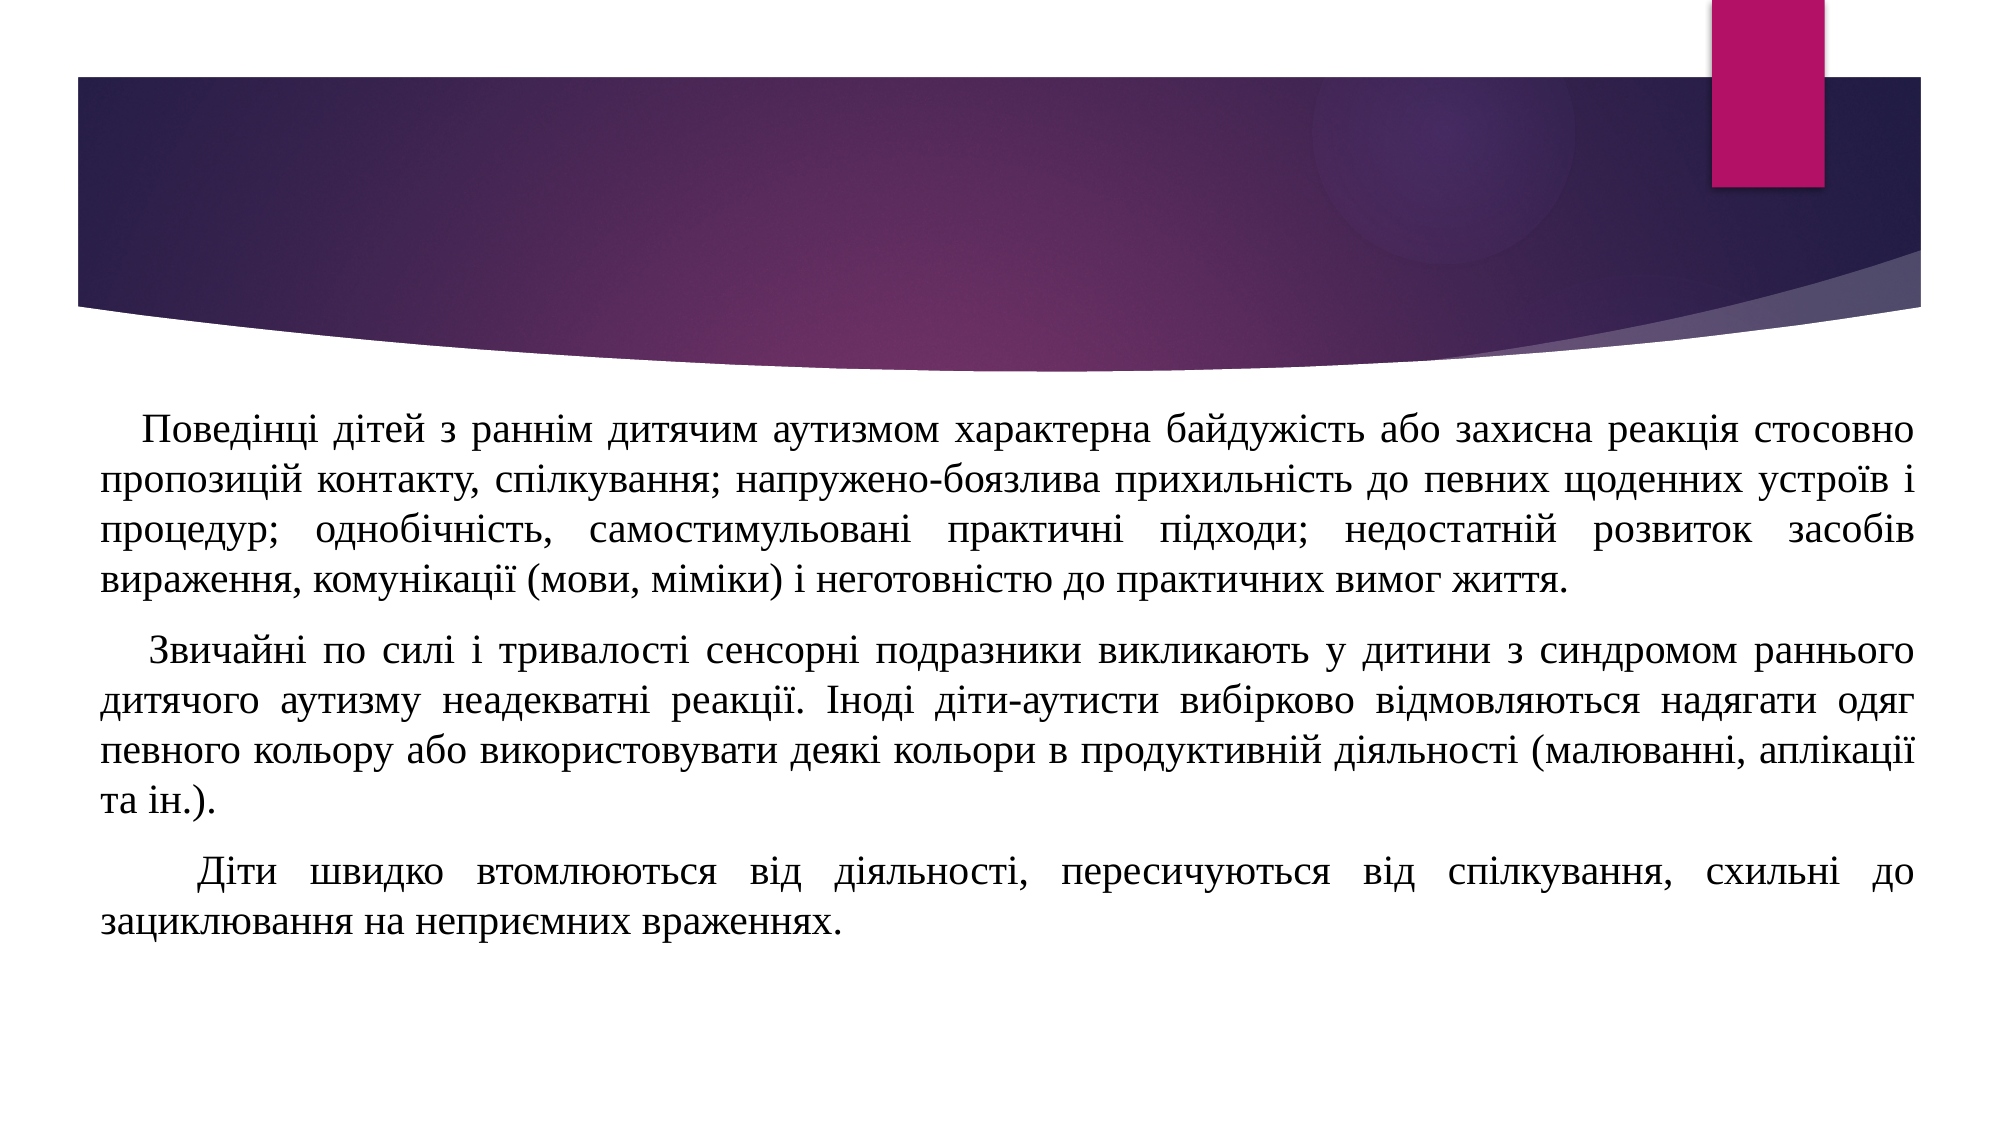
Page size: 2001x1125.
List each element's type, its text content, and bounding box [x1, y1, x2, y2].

list Поведінці дітей з раннім дитячим аутизмом характерна байдужість або захисна реакція стосовно пропозицій контакту, спілкування; напружено-боязлива прихильність до певних щоденних устроїв і процедур; однобічність, самостимульовані практичні підходи; недостатній розвиток засобів вираження, комунікації (мови, міміки) і неготовністю до практичних вимог життя. Звичайні по силі і тривалості сенсорні подразники викликають у дитини з синдромом раннього дитячого аутизму неадекватні реакції. Іноді діти-аутисти вибірково відмовляються надягати одяг певного кольору або використовувати деякі кольори в продуктивній діяльності (малюванні, аплікації та ін.). Діти швидко втомлюються від діяльності, пересичуються від спілкування, схильні до зациклювання на неприємних враженнях. [85, 393, 1931, 1071]
